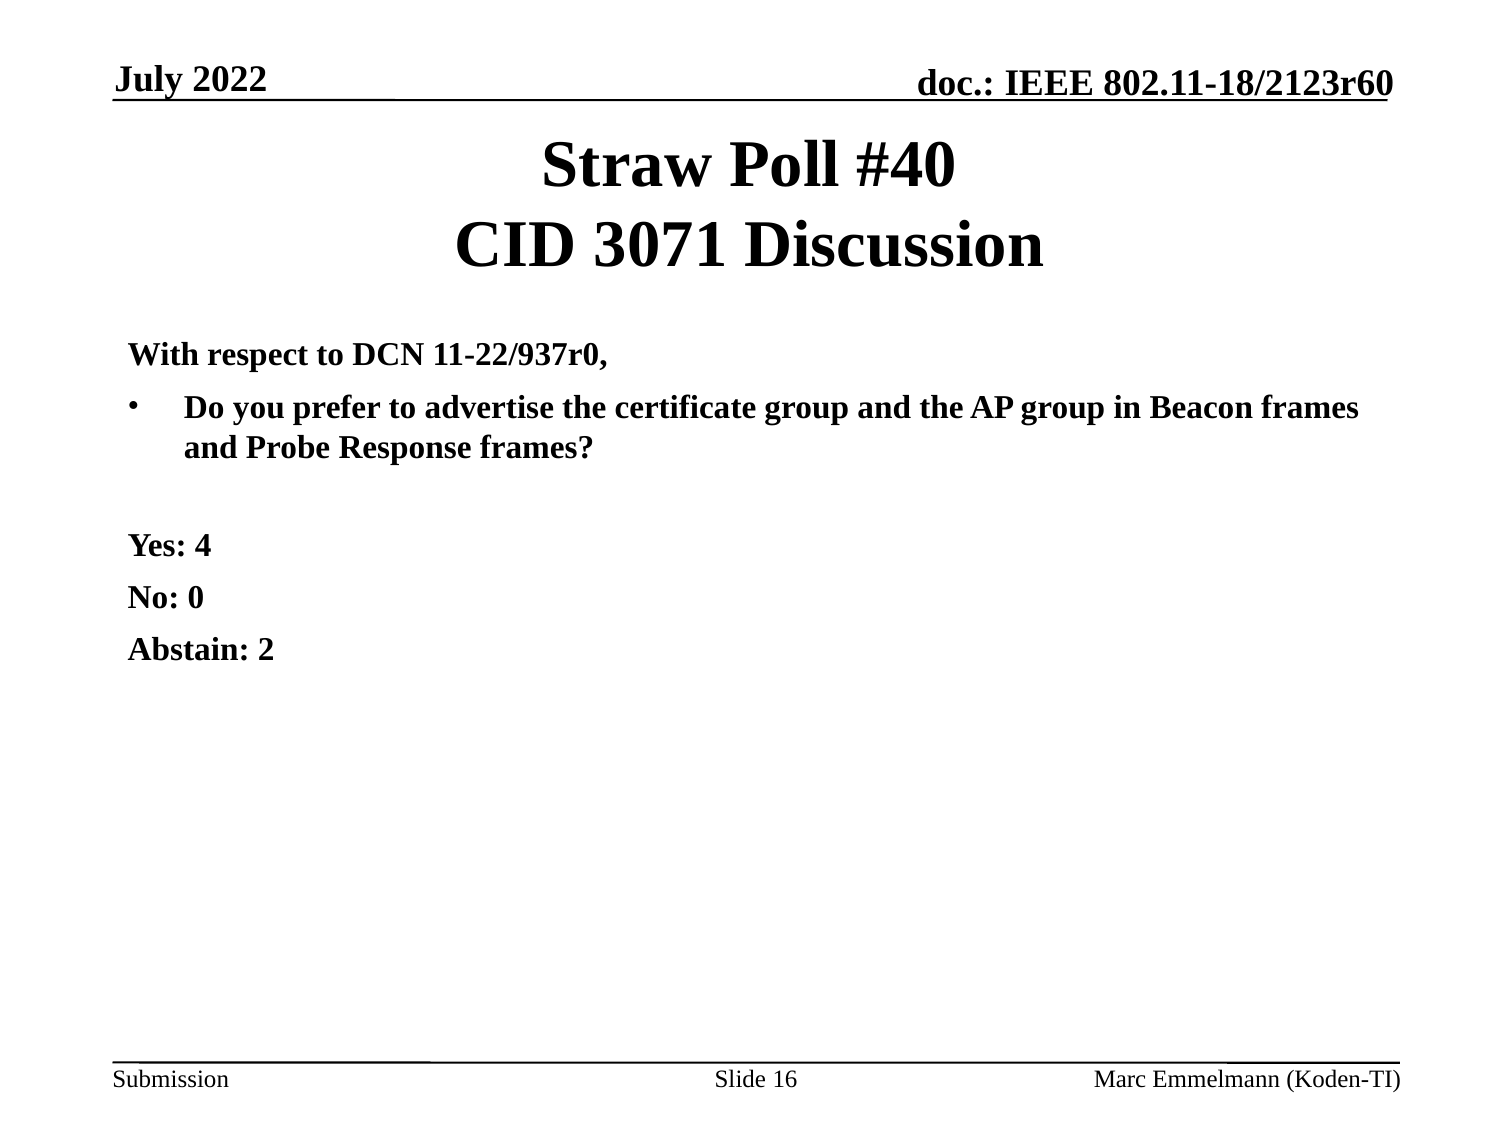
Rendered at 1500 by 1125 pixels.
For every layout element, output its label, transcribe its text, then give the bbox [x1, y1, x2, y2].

title Straw Poll #40 CID 3071 Discussion [112, 112, 1388, 288]
slide_number Slide 16 [712, 1061, 800, 1123]
footer Marc Emmelmann (Koden-TI) [878, 1061, 1402, 1093]
list With respect to DCN 11-22/937r0, Do you prefer to advertise the certificate group and the AP group in Beacon frames and Probe Response frames? Yes: 4 No: 0 Abstain: 2 [112, 324, 1388, 1000]
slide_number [114, 54, 423, 100]
